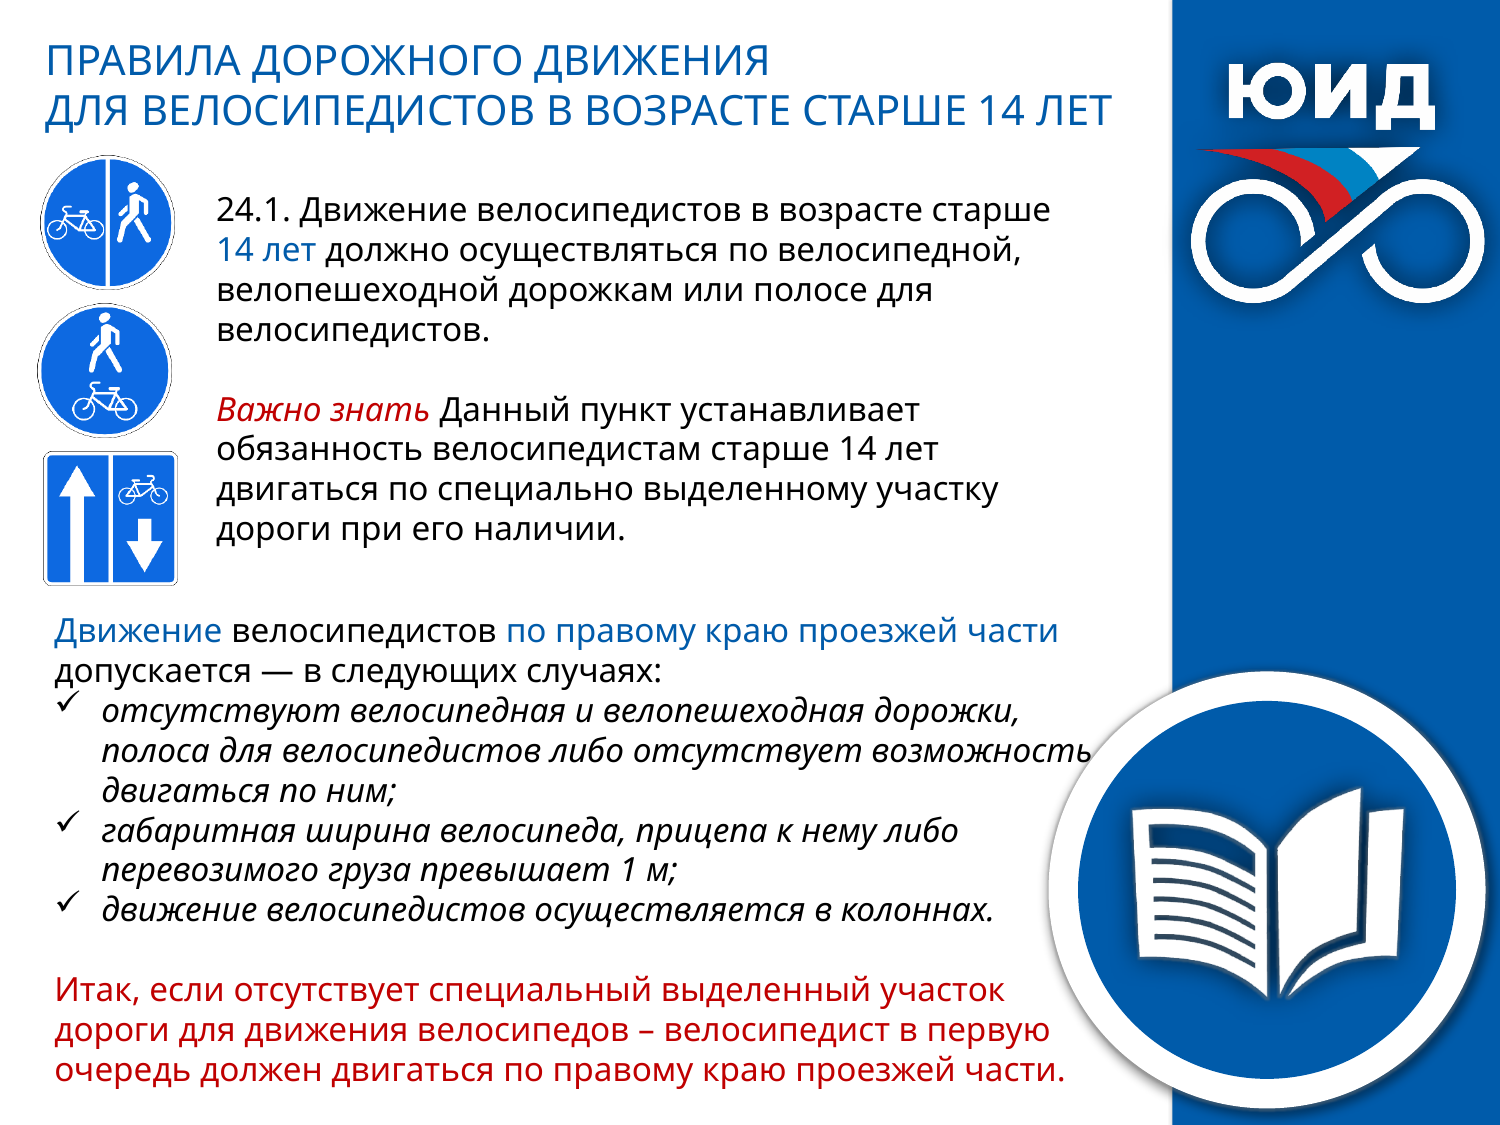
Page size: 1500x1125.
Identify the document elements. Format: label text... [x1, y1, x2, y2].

picture [37, 303, 172, 438]
text_box 24.1. Движение велосипедистов в возрасте старше 14 лет должно осуществляться по велосипедной, велопешеходной дорожкам или полосе для велосипедистов. Важно знать Данный пункт устанавливает обязанность велосипедистам старше 14 лет двигаться по специально выделенному участку дороги при его наличии. [201, 180, 1048, 555]
text_box Движение велосипедистов по правому краю проезжей части допускается — в следующих случаях: отсутствуют велосипедная и велопешеходная дорожки, полоса для велосипедистов либо отсутствует возможность двигаться по ним; габаритная ширина велосипеда, прицепа к нему либо перевозимого груза превышает 1 м; движение велосипедистов осуществляется в колоннах. Итак, если отсутствует специальный выделенный участок дороги для движения велосипедов – велосипедист в первую очередь должен двигаться по правому краю проезжей части. [39, 601, 1048, 1096]
picture [43, 451, 178, 586]
picture [40, 155, 175, 290]
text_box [1048, 0, 1500, 1125]
text_box ПРАВИЛА ДОРОЖНОГО ДВИЖЕНИЯ ДЛЯ ВЕЛОСИПЕДИСТОВ В ВОЗРАСТЕ СТАРШЕ 14 ЛЕТ [31, 26, 1048, 142]
